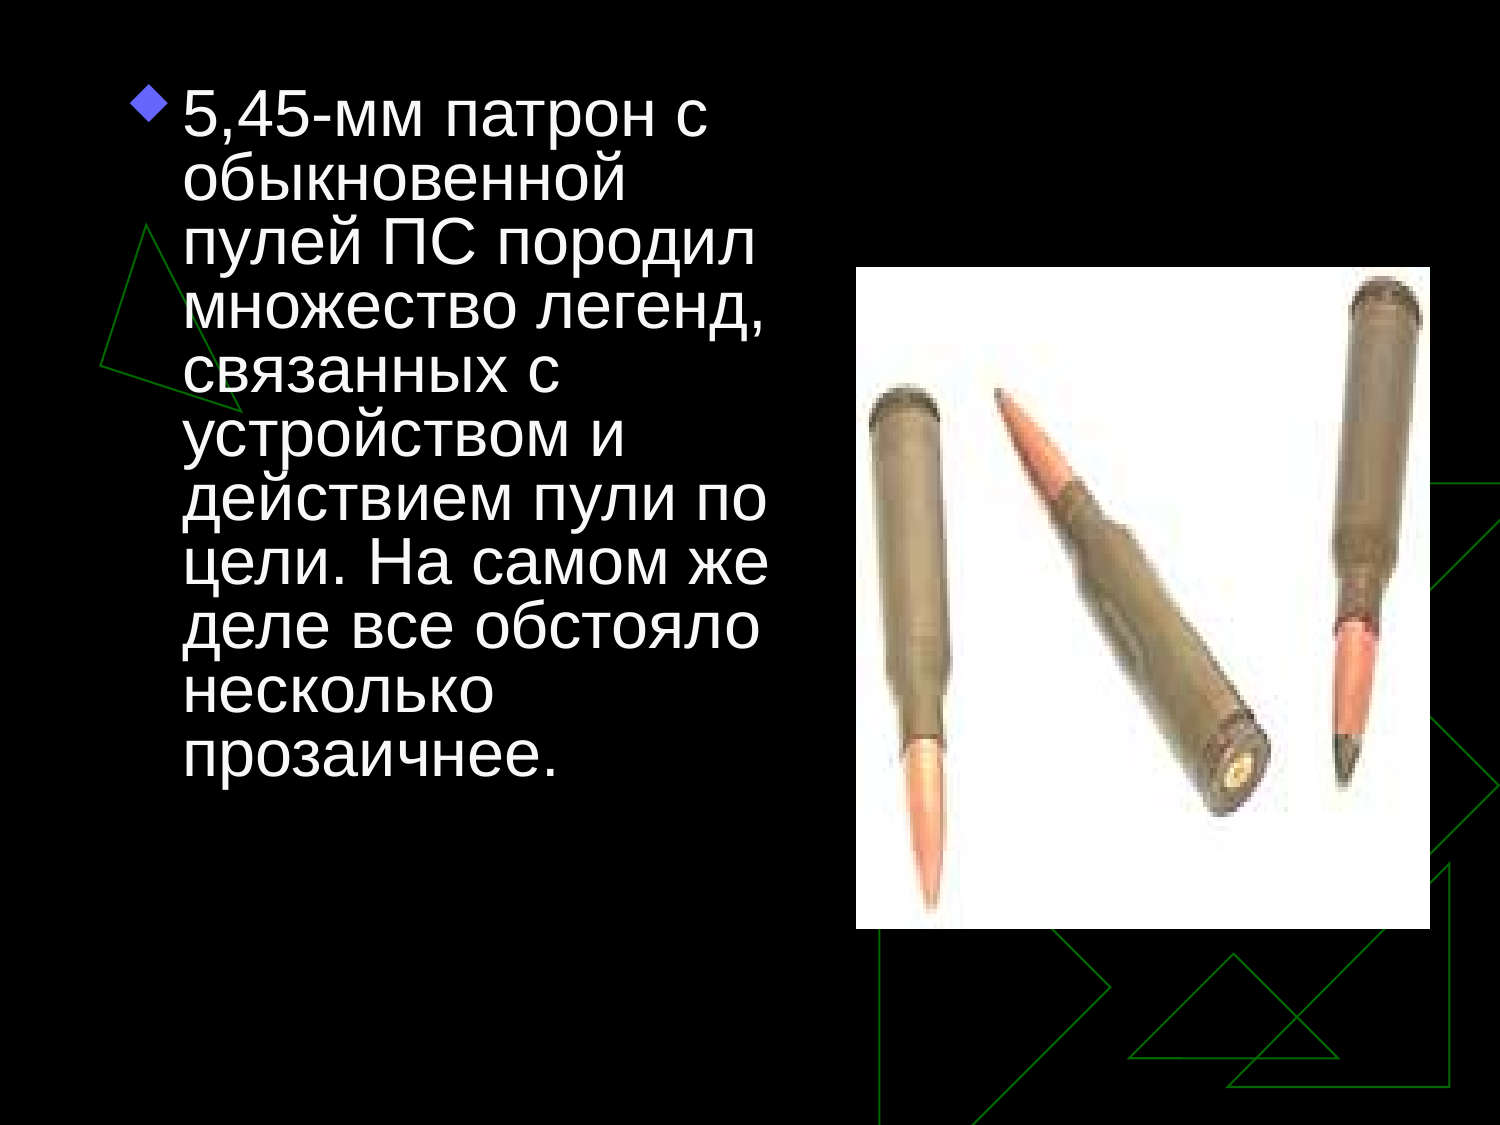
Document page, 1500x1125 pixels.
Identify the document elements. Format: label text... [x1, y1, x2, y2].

picture [855, 266, 1430, 929]
list 5,45-мм патрон с обыкновенной пулей ПС породил множество легенд, связанных с устройством и действием пули по цели. На самом же деле все обстояло несколько прозаичнее. [110, 78, 798, 1106]
